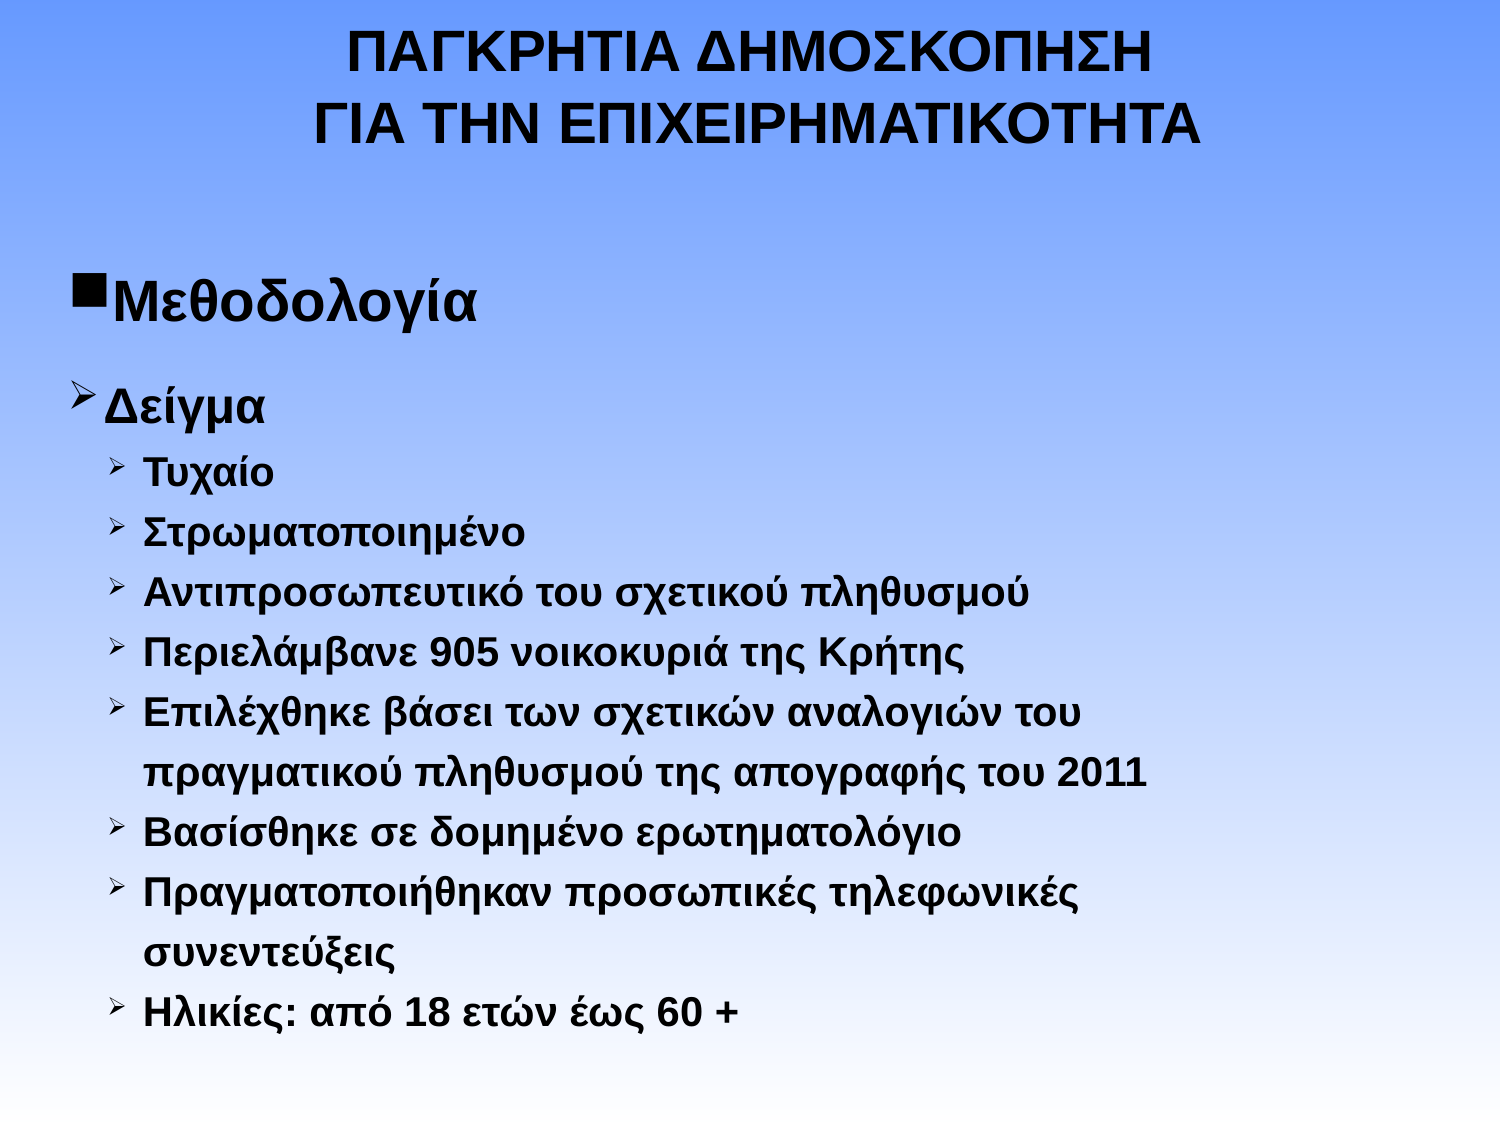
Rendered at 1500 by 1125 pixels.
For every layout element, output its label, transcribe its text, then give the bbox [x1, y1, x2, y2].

text_box ΠΑΓΚΡΗΤΙΑ ΔΗΜΟΣΚΟΠΗΣΗ ΓΙΑ ΤΗΝ ΕΠΙΧΕΙΡΗΜΑΤΙΚΟΤΗΤΑ [0, 31, 1500, 231]
text_box Μεθοδολογία Δείγμα Τυχαίο Στρωματοποιημένο Αντιπροσωπευτικό του σχετικού πληθυσμού Περιελάμβανε 905 νοικοκυριά της Κρήτης Επιλέχθηκε βάσει των σχετικών αναλογιών του πραγματικού πληθυσμού της απογραφής του 2011 Βασίσθηκε σε δομημένο ερωτηματολόγιο Πραγματοποιήθηκαν προσωπικές τηλεφωνικές συνεντεύξεις Ηλικίες: από 18 ετών έως 60 + [53, 255, 1341, 1043]
